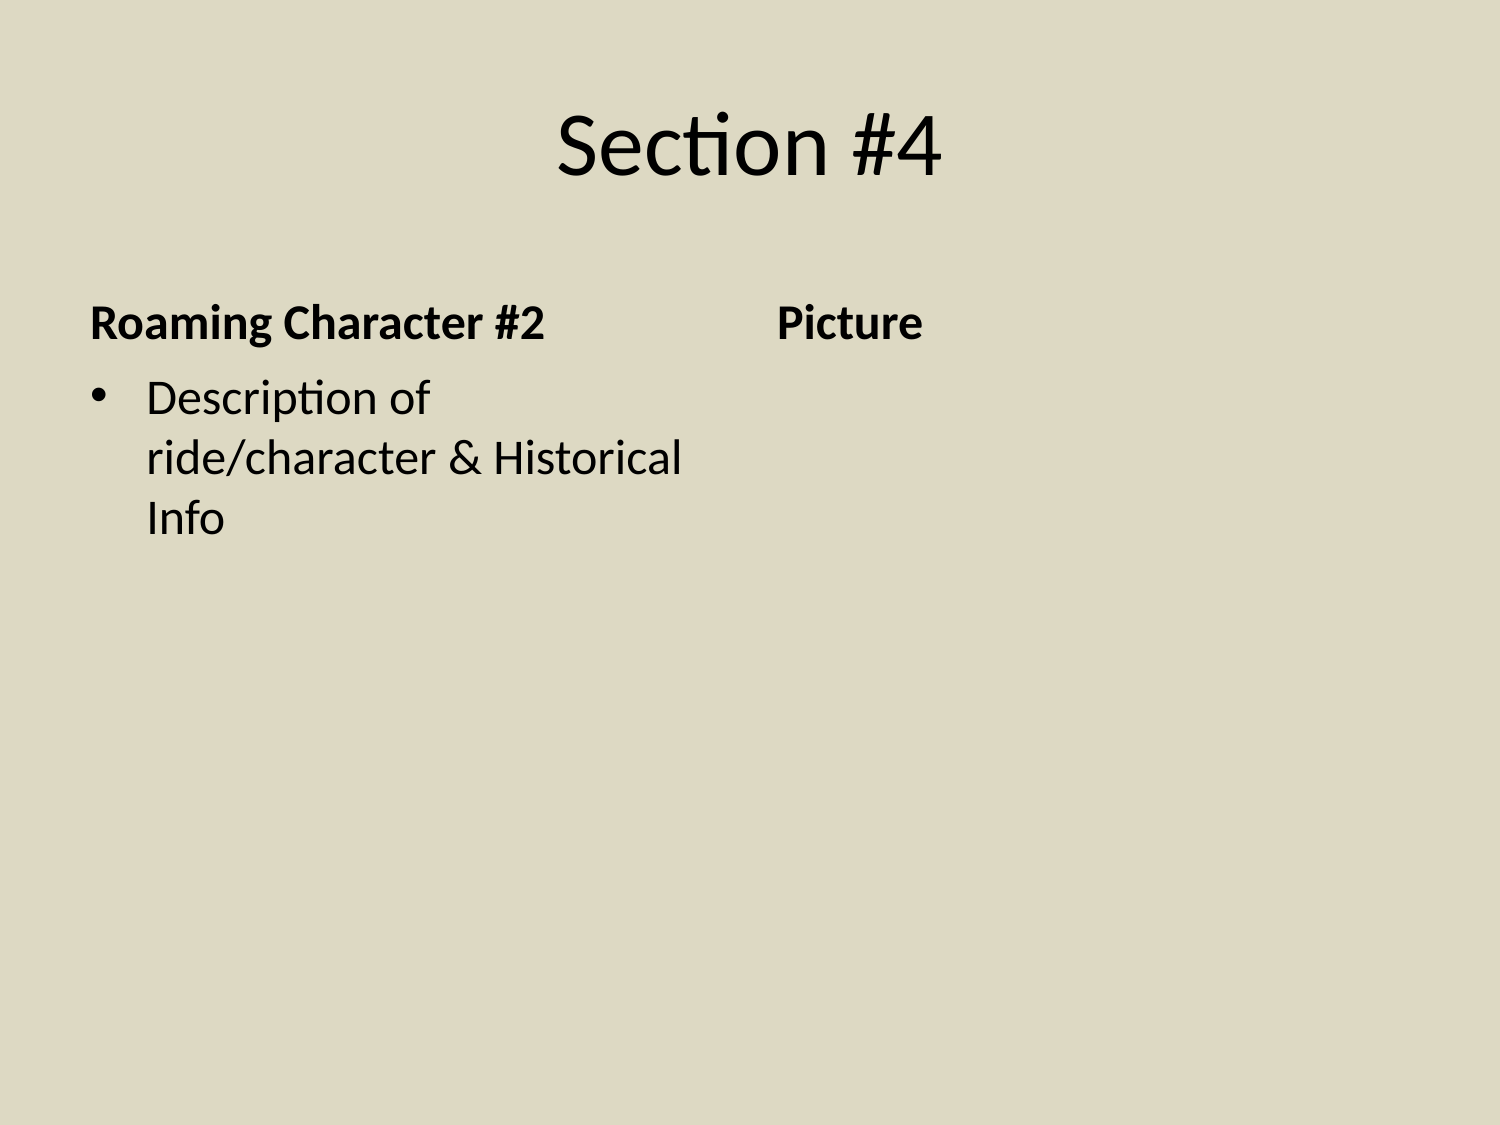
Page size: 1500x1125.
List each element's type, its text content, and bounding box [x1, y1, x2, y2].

list Roaming Character #2 [75, 251, 738, 356]
list Description of ride/character & Historical Info [75, 356, 738, 1005]
title Section #4 [75, 45, 1425, 233]
list Picture [761, 251, 1425, 357]
